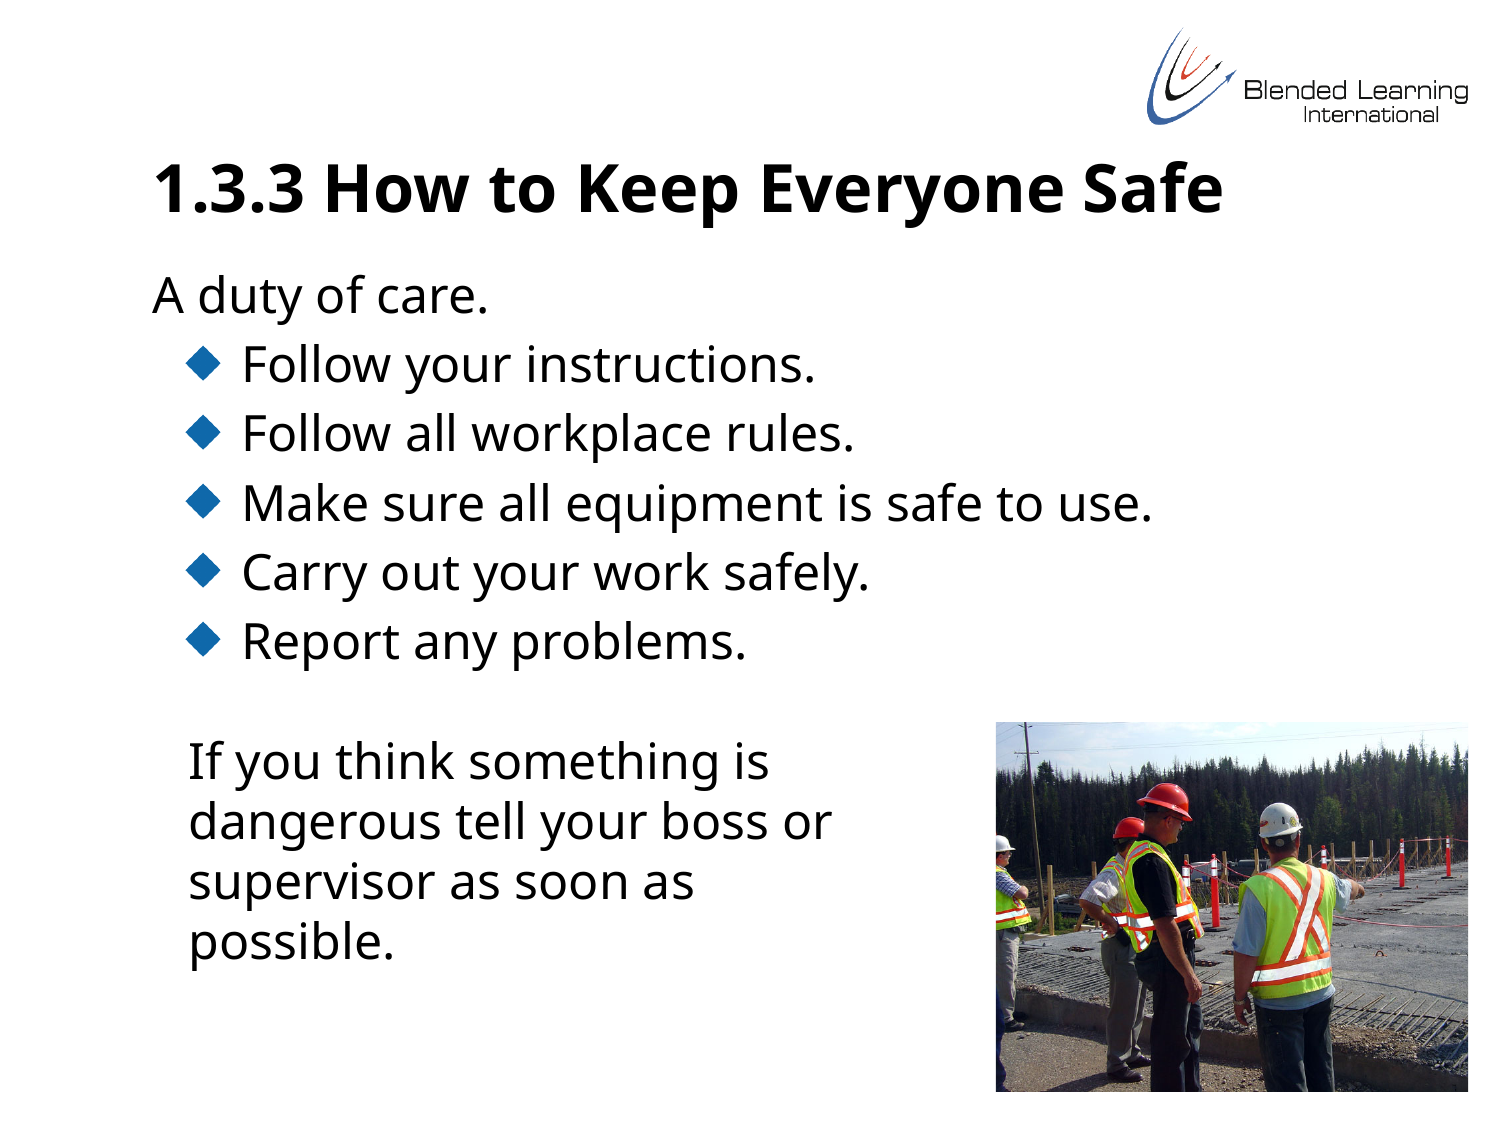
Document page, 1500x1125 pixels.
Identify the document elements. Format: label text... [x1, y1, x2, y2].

picture [995, 721, 1469, 1092]
picture [1147, 27, 1469, 128]
picture [185, 552, 221, 588]
list A duty of care. Follow your instructions. Follow all workplace rules. Make sure all equipment is safe to use. Carry out your work safely. Report any problems. [138, 256, 1330, 677]
picture [185, 483, 221, 519]
picture [185, 414, 221, 450]
text_box If you think something is dangerous tell your boss or supervisor as soon as possible. [173, 722, 924, 977]
picture [185, 621, 221, 657]
picture [185, 345, 221, 381]
title 1.3.3 How to Keep Everyone Safe [138, 97, 1330, 256]
